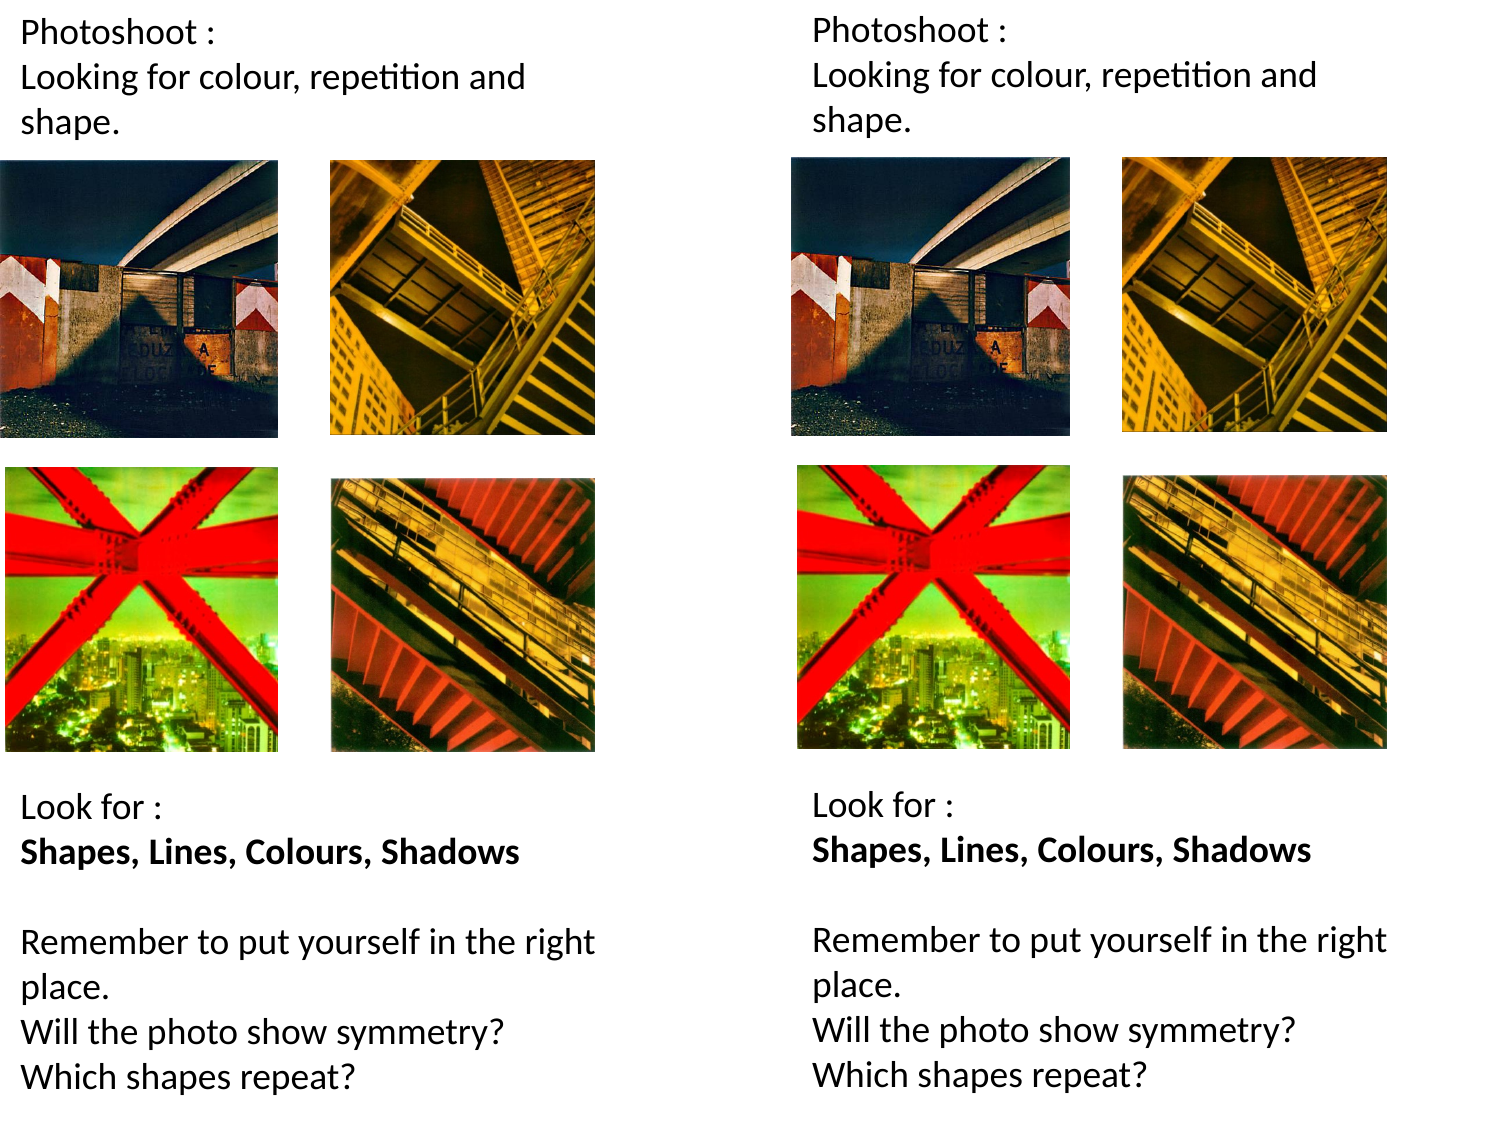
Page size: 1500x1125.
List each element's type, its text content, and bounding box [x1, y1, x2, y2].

picture [0, 160, 278, 439]
picture [330, 160, 595, 435]
picture [5, 467, 278, 752]
text_box Look for : Shapes, Lines, Colours, Shadows Remember to put yourself in the right place. Will the photo show symmetry? Which shapes repeat? [797, 772, 1448, 1125]
picture [1121, 475, 1387, 749]
text_box Look for : Shapes, Lines, Colours, Shadows Remember to put yourself in the right place. Will the photo show symmetry? Which shapes repeat? [5, 775, 656, 1125]
picture [1121, 157, 1387, 433]
text_box Photoshoot : Looking for colour, repetition and shape. [5, 0, 595, 150]
picture [330, 478, 595, 752]
text_box Photoshoot : Looking for colour, repetition and shape. [797, 0, 1387, 147]
picture [796, 464, 1070, 749]
picture [791, 157, 1070, 436]
